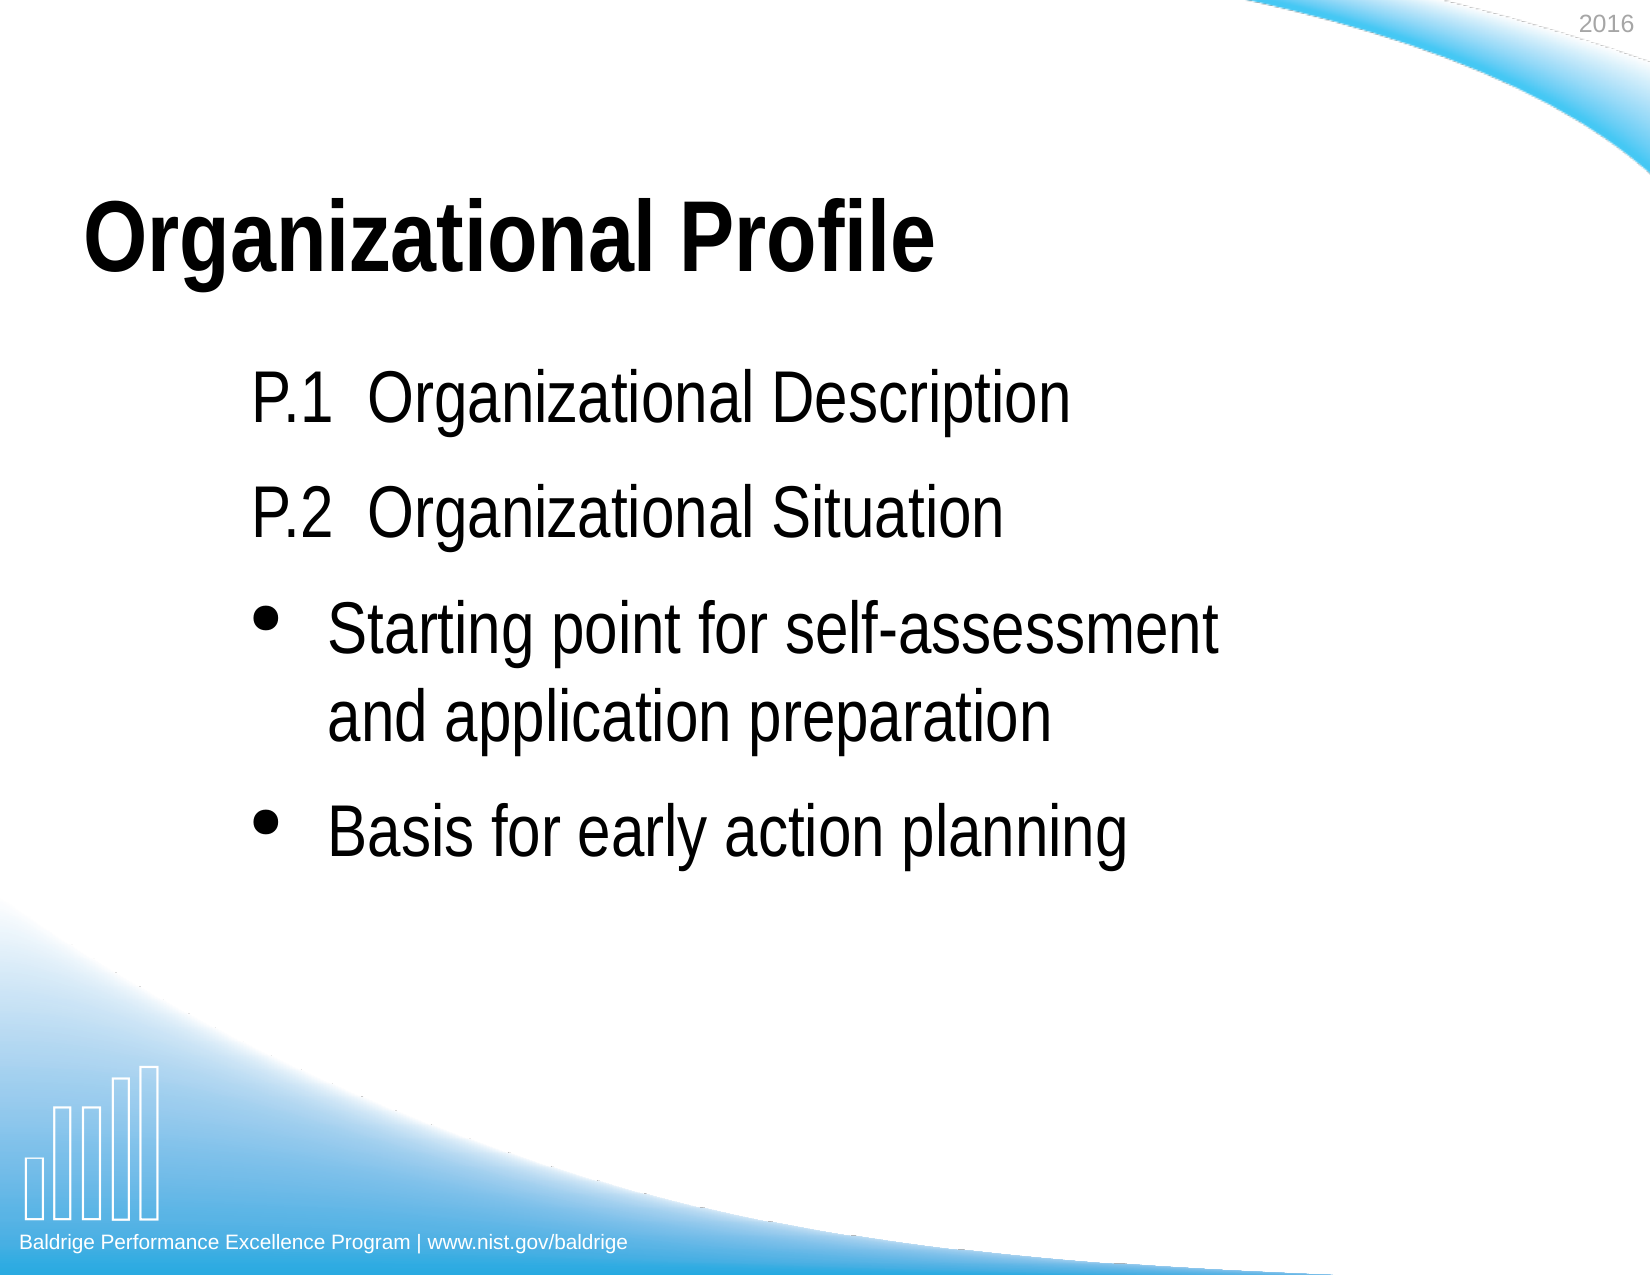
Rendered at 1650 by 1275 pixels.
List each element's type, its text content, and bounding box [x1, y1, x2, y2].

title Organizational Profile [68, 151, 1479, 336]
text_box P.1 Organizational Description P.2 Organizational Situation Starting point for self-assessment and application preparation Basis for early action planning [237, 341, 1595, 1017]
